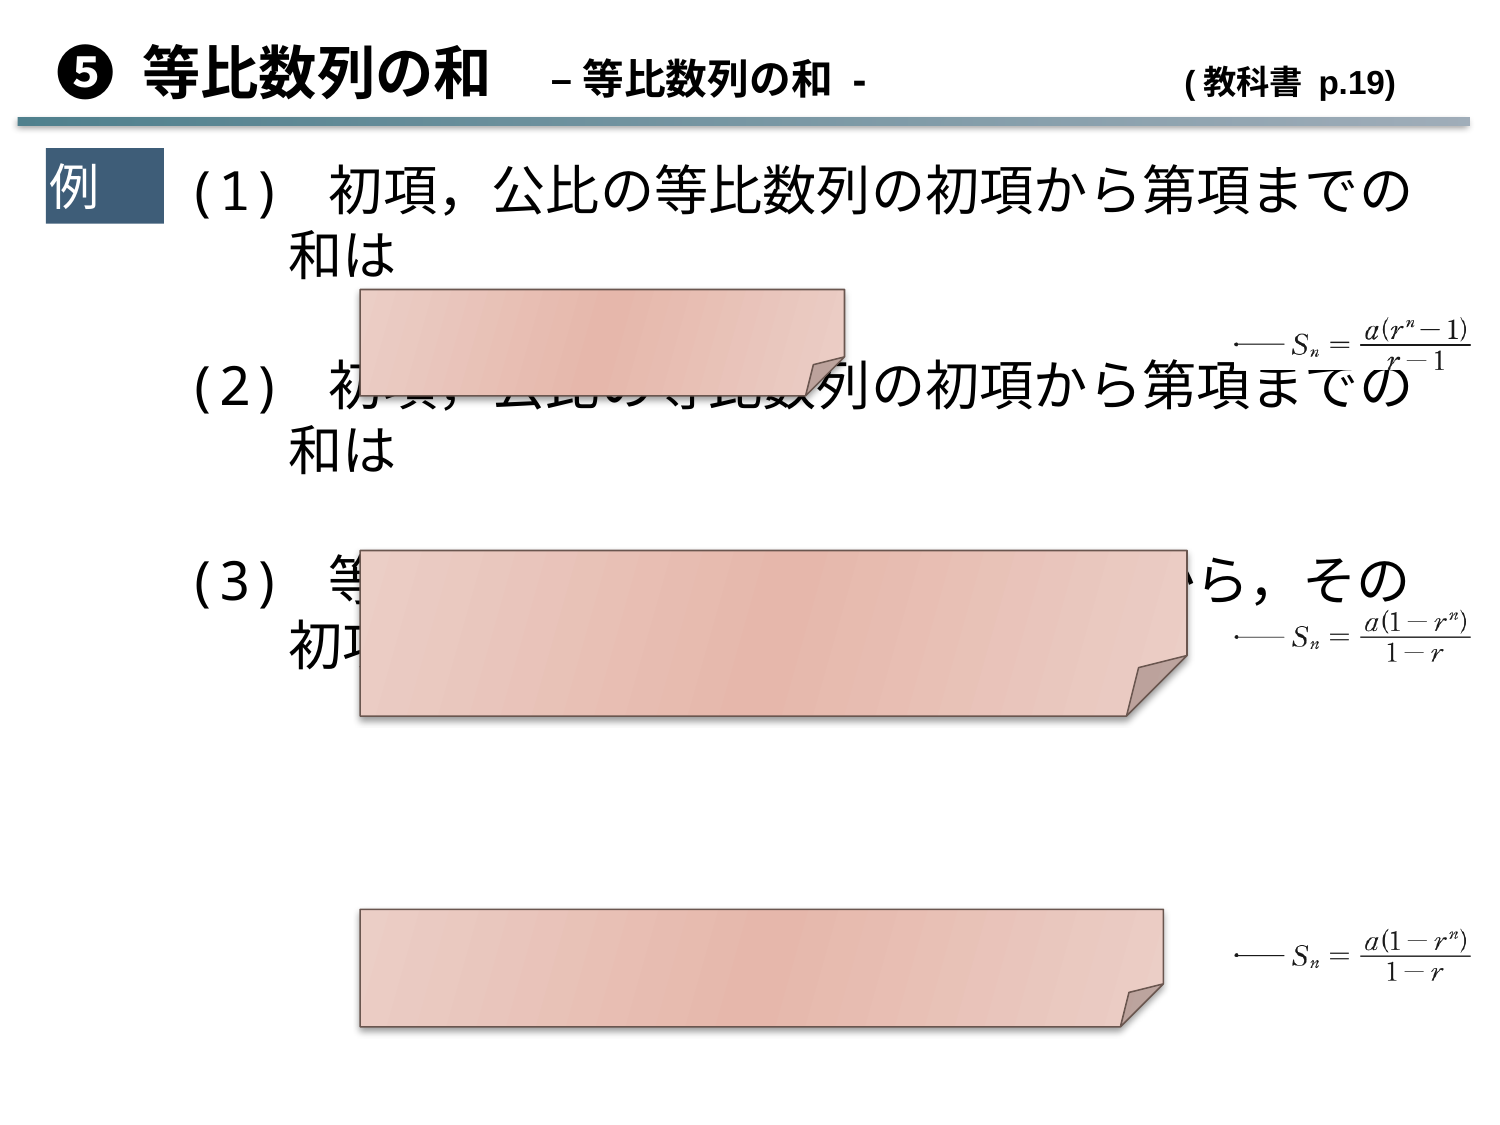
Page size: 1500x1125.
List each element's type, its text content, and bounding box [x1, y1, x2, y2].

text_box 例10 [34, 148, 175, 283]
text_box [359, 908, 1165, 1028]
picture [1233, 928, 1471, 982]
text_box [359, 549, 1188, 717]
text_box ➎ 等比数列の和 – 等比数列の和 - (教科書 p.19) [42, 13, 1436, 114]
text_box [359, 288, 846, 397]
picture [1233, 609, 1471, 663]
picture [1233, 317, 1471, 370]
